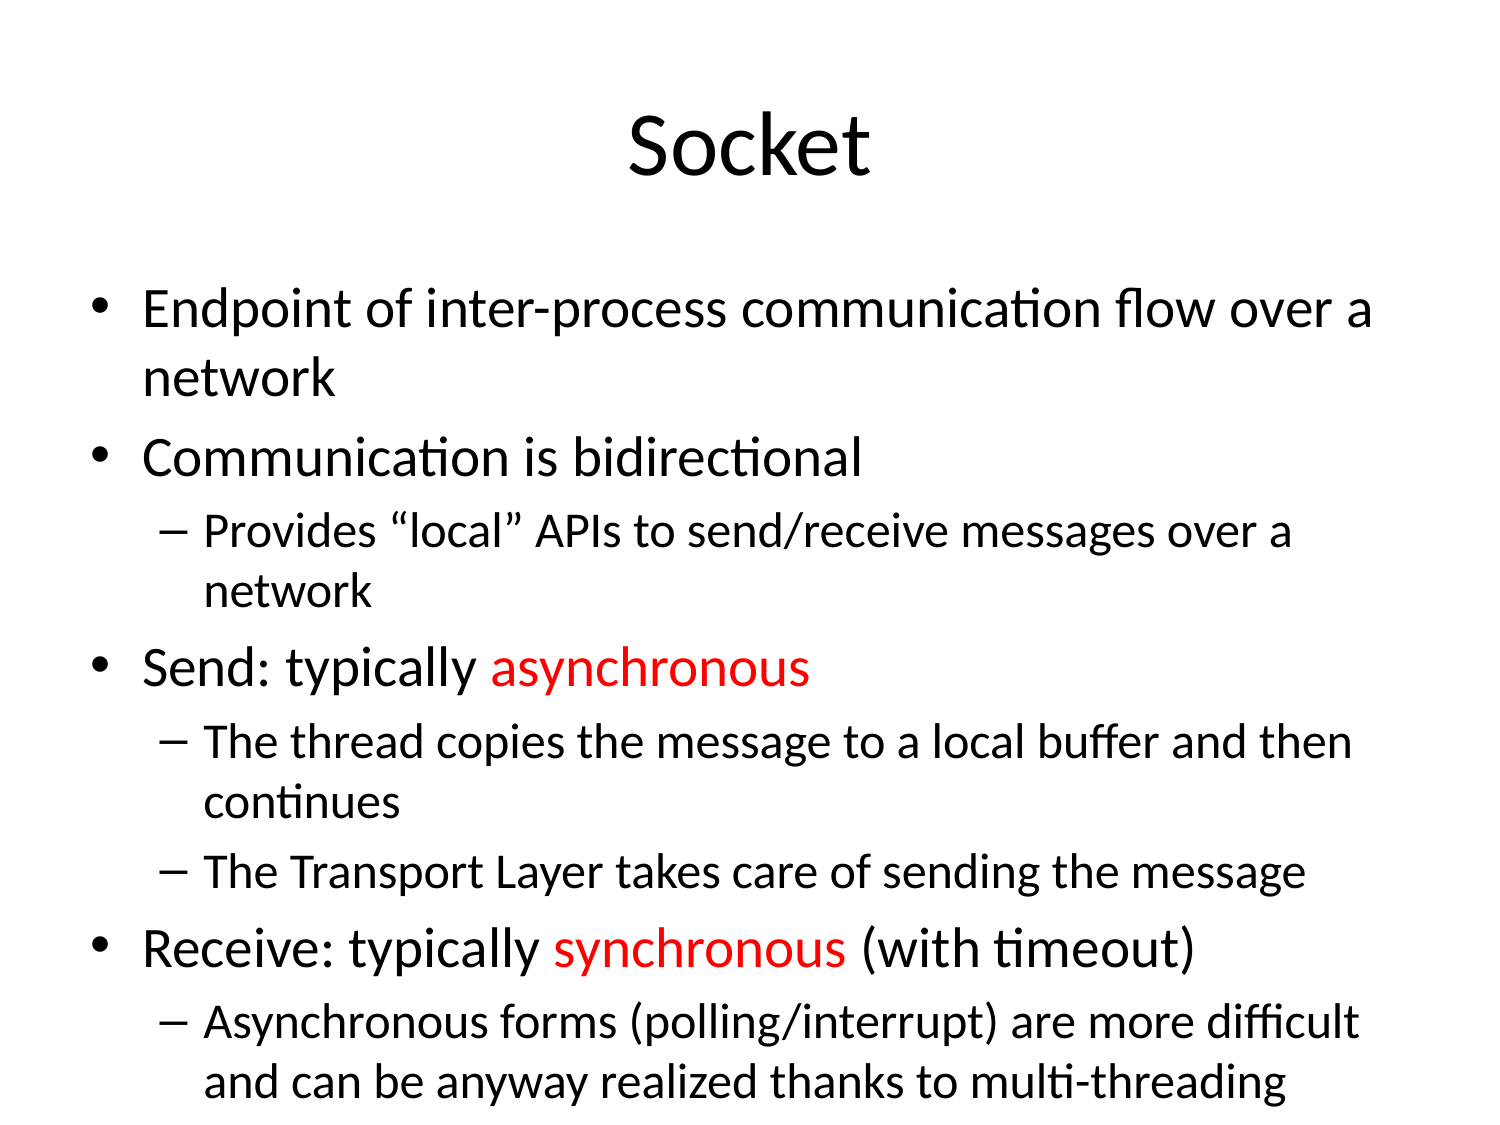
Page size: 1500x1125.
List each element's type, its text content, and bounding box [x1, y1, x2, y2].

title Socket [75, 45, 1425, 233]
list Endpoint of inter-process communication flow over a network Communication is bidirectional Provides “local” APIs to send/receive messages over a network Send: typically asynchronous The thread copies the message to a local buffer and then continues The Transport Layer takes care of sending the message Receive: typically synchronous (with timeout) Asynchronous forms (polling/interrupt) are more difficult and can be anyway realized thanks to multi-threading [75, 262, 1425, 1125]
